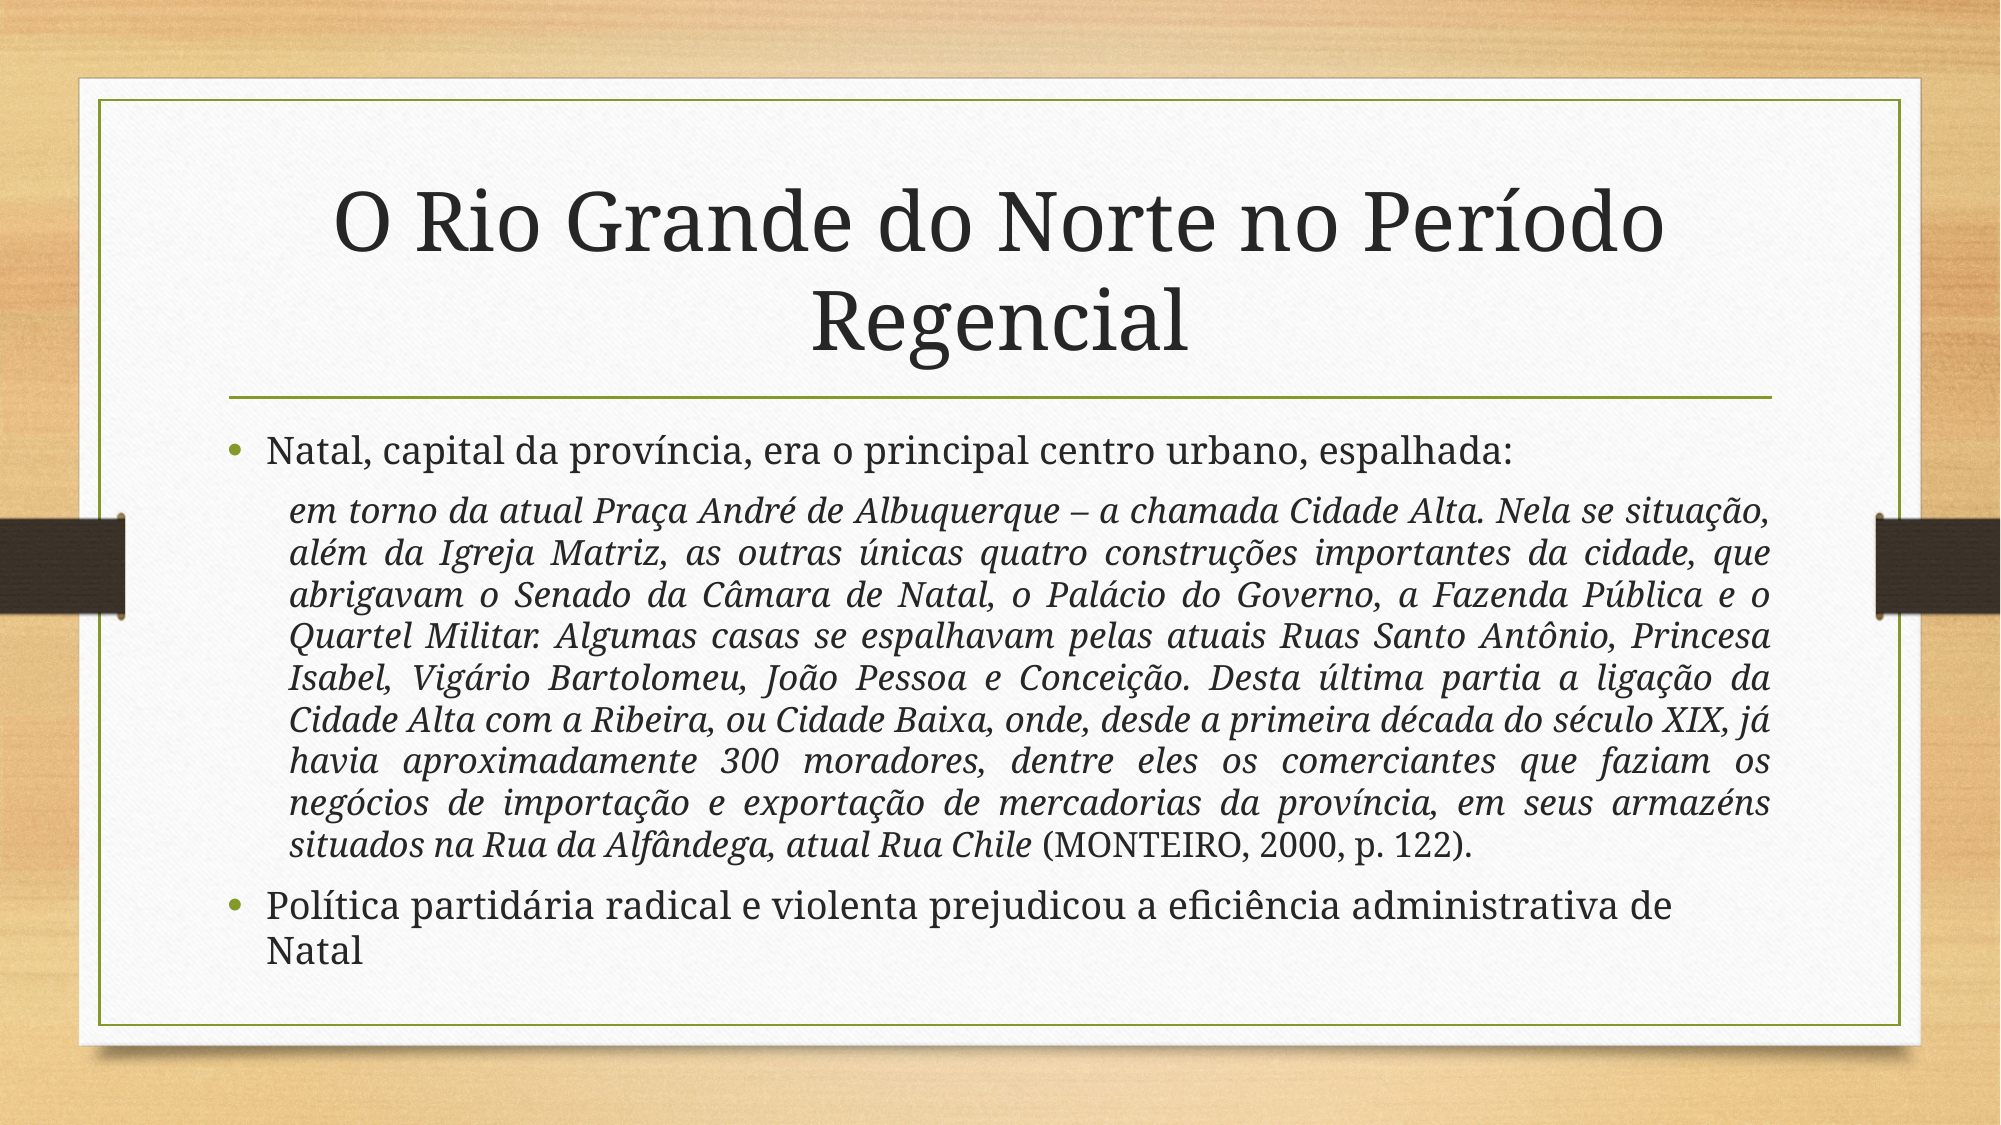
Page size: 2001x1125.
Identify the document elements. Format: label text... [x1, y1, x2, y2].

title O Rio Grande do Norte no Período Regencial [212, 161, 1788, 375]
list Natal, capital da província, era o principal centro urbano, espalhada: em torno da atual Praça André de Albuquerque – a chamada Cidade Alta. Nela se situação, além da Igreja Matriz, as outras únicas quatro construções importantes da cidade, que abrigavam o Senado da Câmara de Natal, o Palácio do Governo, a Fazenda Pública e o Quartel Militar. Algumas casas se espalhavam pelas atuais Ruas Santo Antônio, Princesa Isabel, Vigário Bartolomeu, João Pessoa e Conceição. Desta última partia a ligação da Cidade Alta com a Ribeira, ou Cidade Baixa, onde, desde a primeira década do século XIX, já havia aproximadamente 300 moradores, dentre eles os comerciantes que faziam os negócios de importação e exportação de mercadorias da província, em seus armazéns situados na Rua da Alfândega, atual Rua Chile (MONTEIRO, 2000, p. 122). Política partidária radical e violenta prejudicou a eficiência administrativa de Natal [212, 419, 1788, 1008]
picture [0, 0, 2001, 1125]
